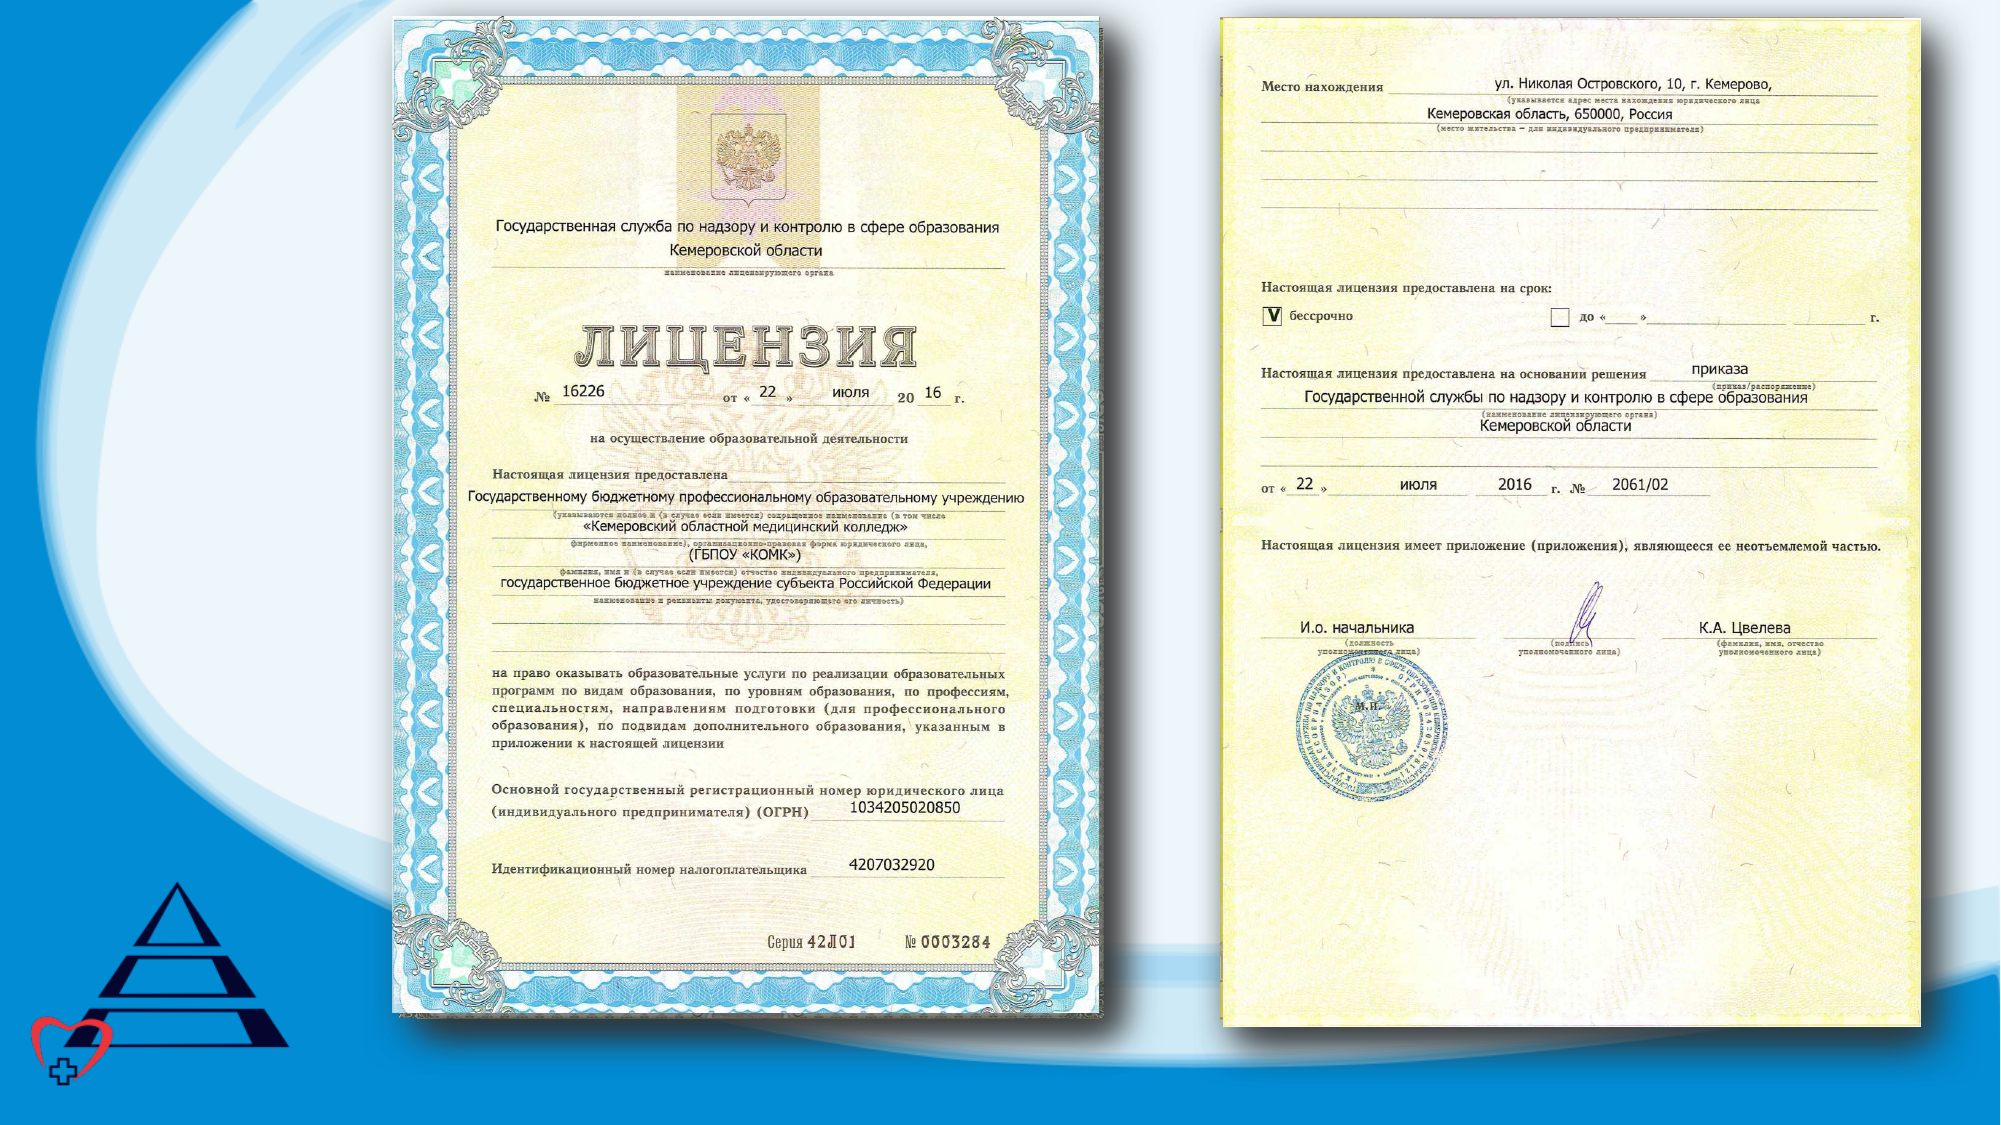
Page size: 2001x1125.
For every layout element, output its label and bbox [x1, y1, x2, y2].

picture [31, 1008, 288, 1085]
picture [134, 883, 220, 946]
picture [99, 955, 255, 997]
list [392, 16, 1099, 1013]
picture [36, 0, 2001, 1069]
